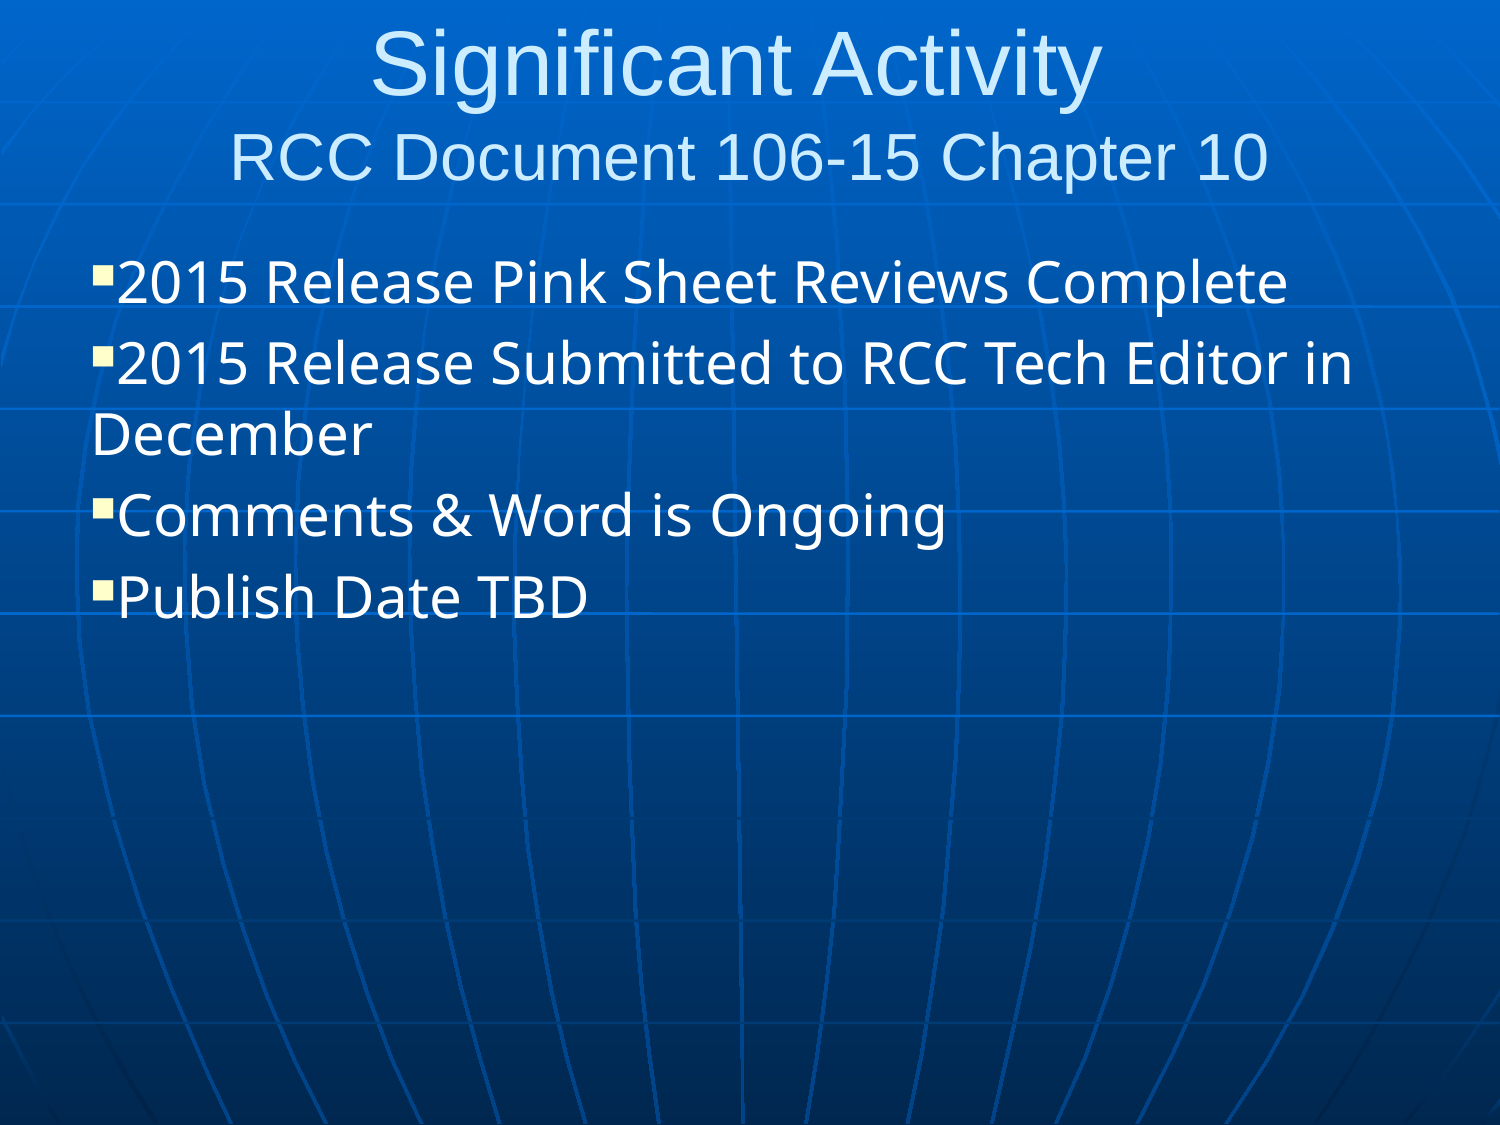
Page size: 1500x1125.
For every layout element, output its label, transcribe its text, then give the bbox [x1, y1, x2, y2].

title Significant Activity RCC Document 106-15 Chapter 10 [74, 45, 1426, 233]
list 2015 Release Pink Sheet Reviews Complete 2015 Release Submitted to RCC Tech Editor in December Comments & Word is Ongoing Publish Date TBD [74, 237, 1426, 981]
